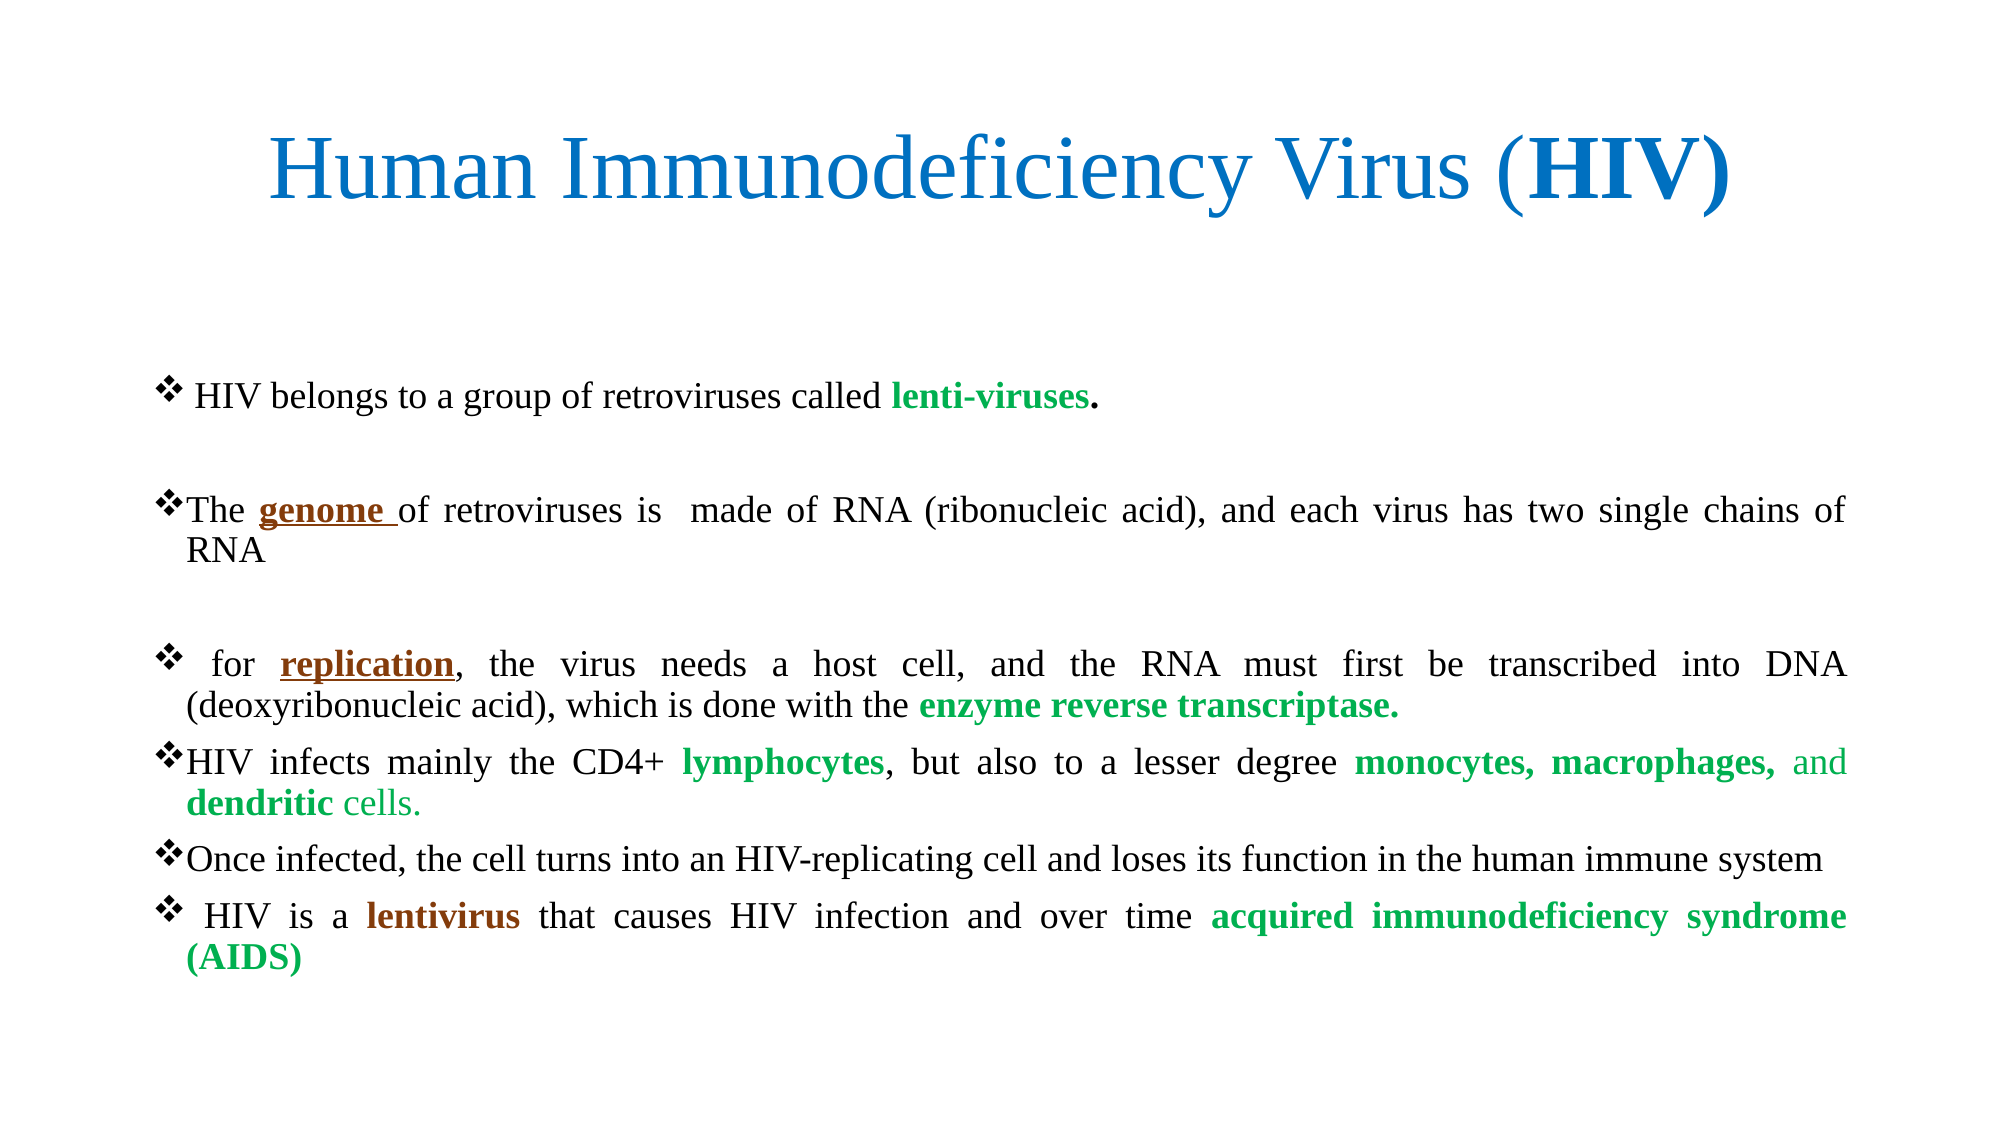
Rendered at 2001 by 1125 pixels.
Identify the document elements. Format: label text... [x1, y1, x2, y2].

title Human Immunodeficiency Virus (HIV) [137, 59, 1863, 278]
list HIV belongs to a group of retroviruses called lenti-viruses. The genome of retroviruses is made of RNA (ribonucleic acid), and each virus has two single chains of RNA for replication, the virus needs a host cell, and the RNA must first be transcribed into DNA (deoxyribonucleic acid), which is done with the enzyme reverse transcriptase. HIV infects mainly the CD4+ lymphocytes, but also to a lesser degree monocytes, macrophages, and dendritic cells. Once infected, the cell turns into an HIV-replicating cell and loses its function in the human immune system HIV is a lentivirus that causes HIV infection and over time acquired immunodeficiency syndrome (AIDS) [137, 299, 1863, 1014]
